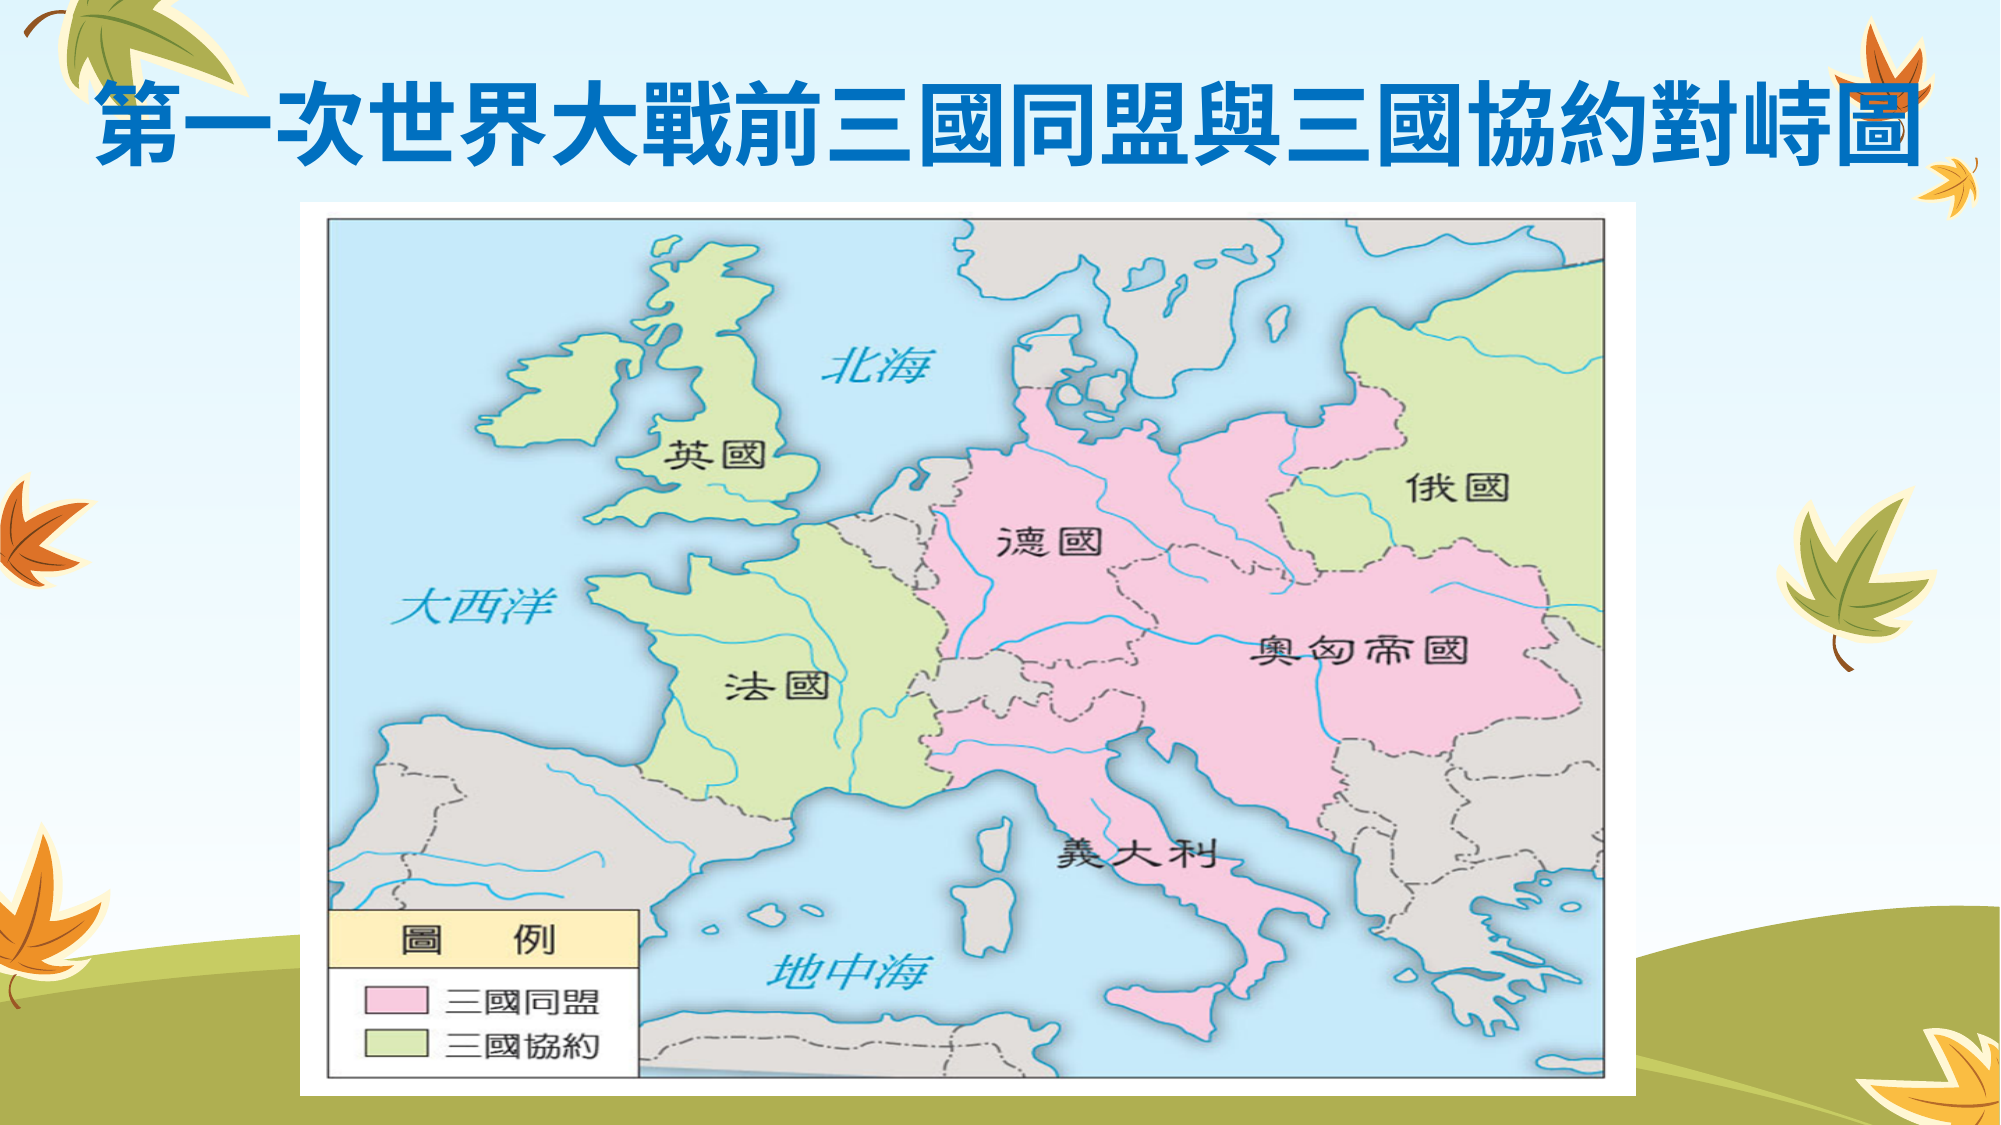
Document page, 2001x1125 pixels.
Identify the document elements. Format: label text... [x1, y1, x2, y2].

picture [300, 202, 1636, 1096]
title 第一次世界大戰前三國同盟與三國協約對峙圖 [76, 50, 1961, 186]
